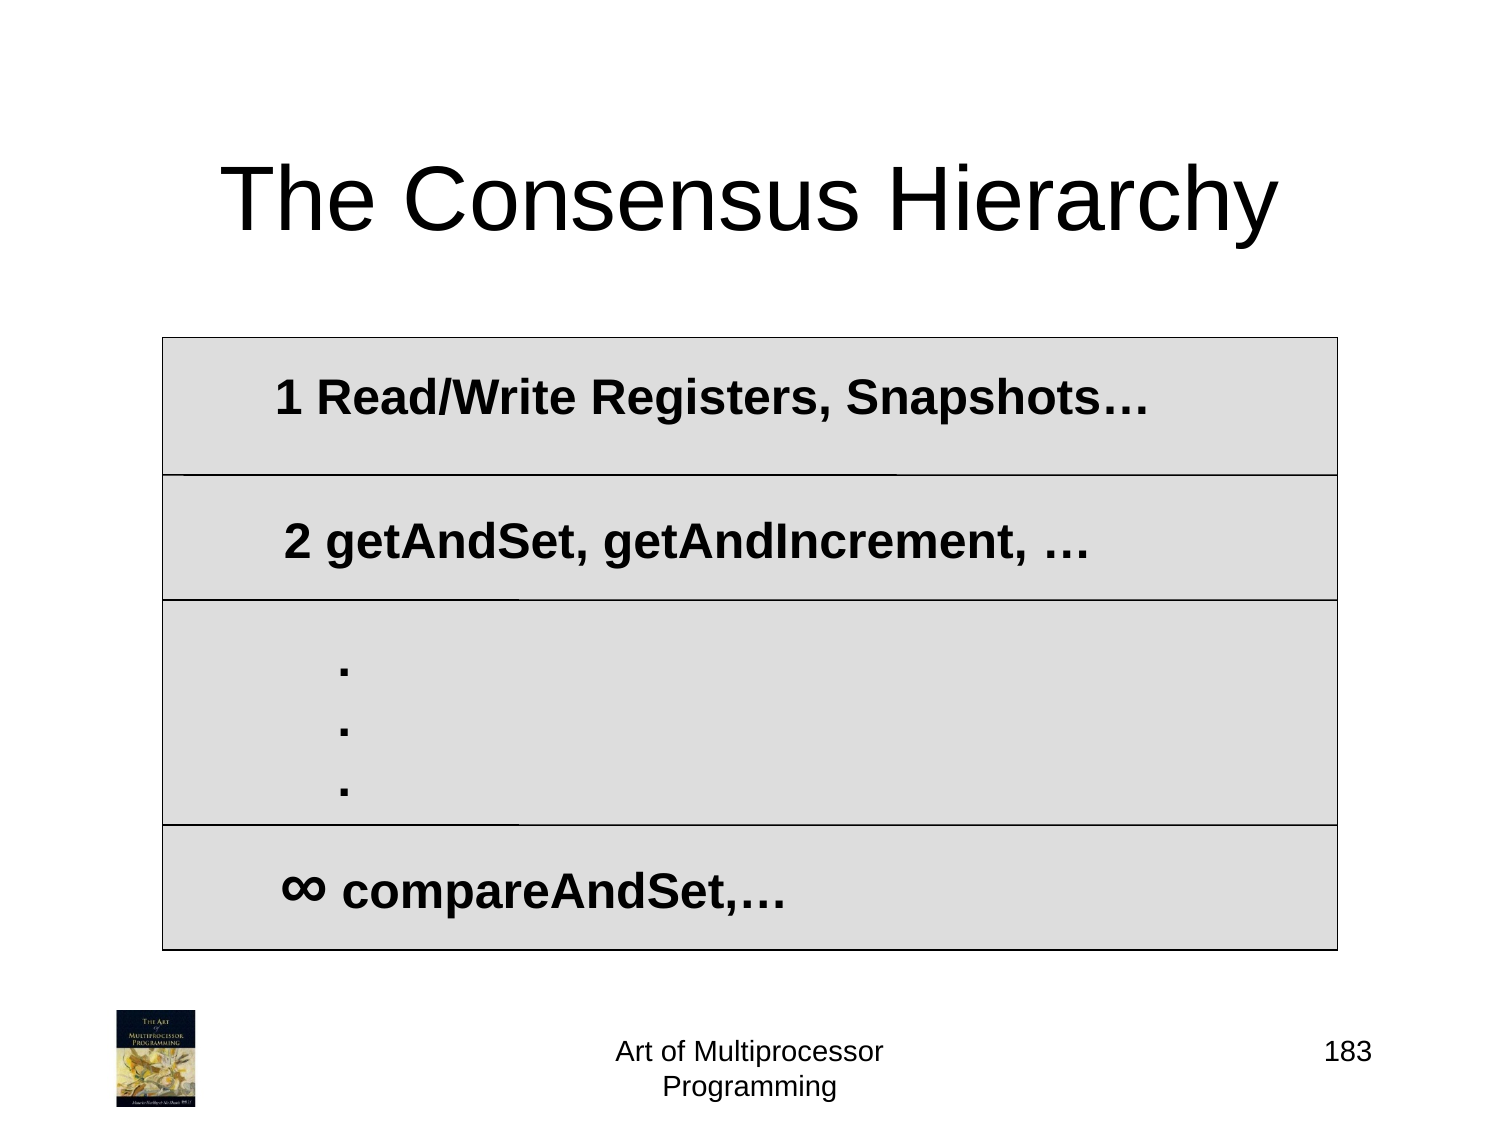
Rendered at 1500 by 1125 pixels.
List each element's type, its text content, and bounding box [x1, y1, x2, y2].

title The Consensus Hierarchy [112, 99, 1388, 288]
text_box ∞ compareAndSet,… [265, 834, 804, 930]
text_box . . . [322, 619, 367, 814]
text_box [162, 337, 1338, 600]
text_box 2 getAndSet, getAndIncrement, … [268, 500, 1108, 576]
text_box [162, 601, 1338, 825]
slide_number 183 [1074, 1024, 1388, 1101]
text_box [162, 826, 1338, 950]
footer Art of Multiprocessor Programming [512, 1025, 988, 1100]
picture [107, 1010, 204, 1107]
text_box 1 Read/Write Registers, Snapshots… [259, 357, 1167, 433]
